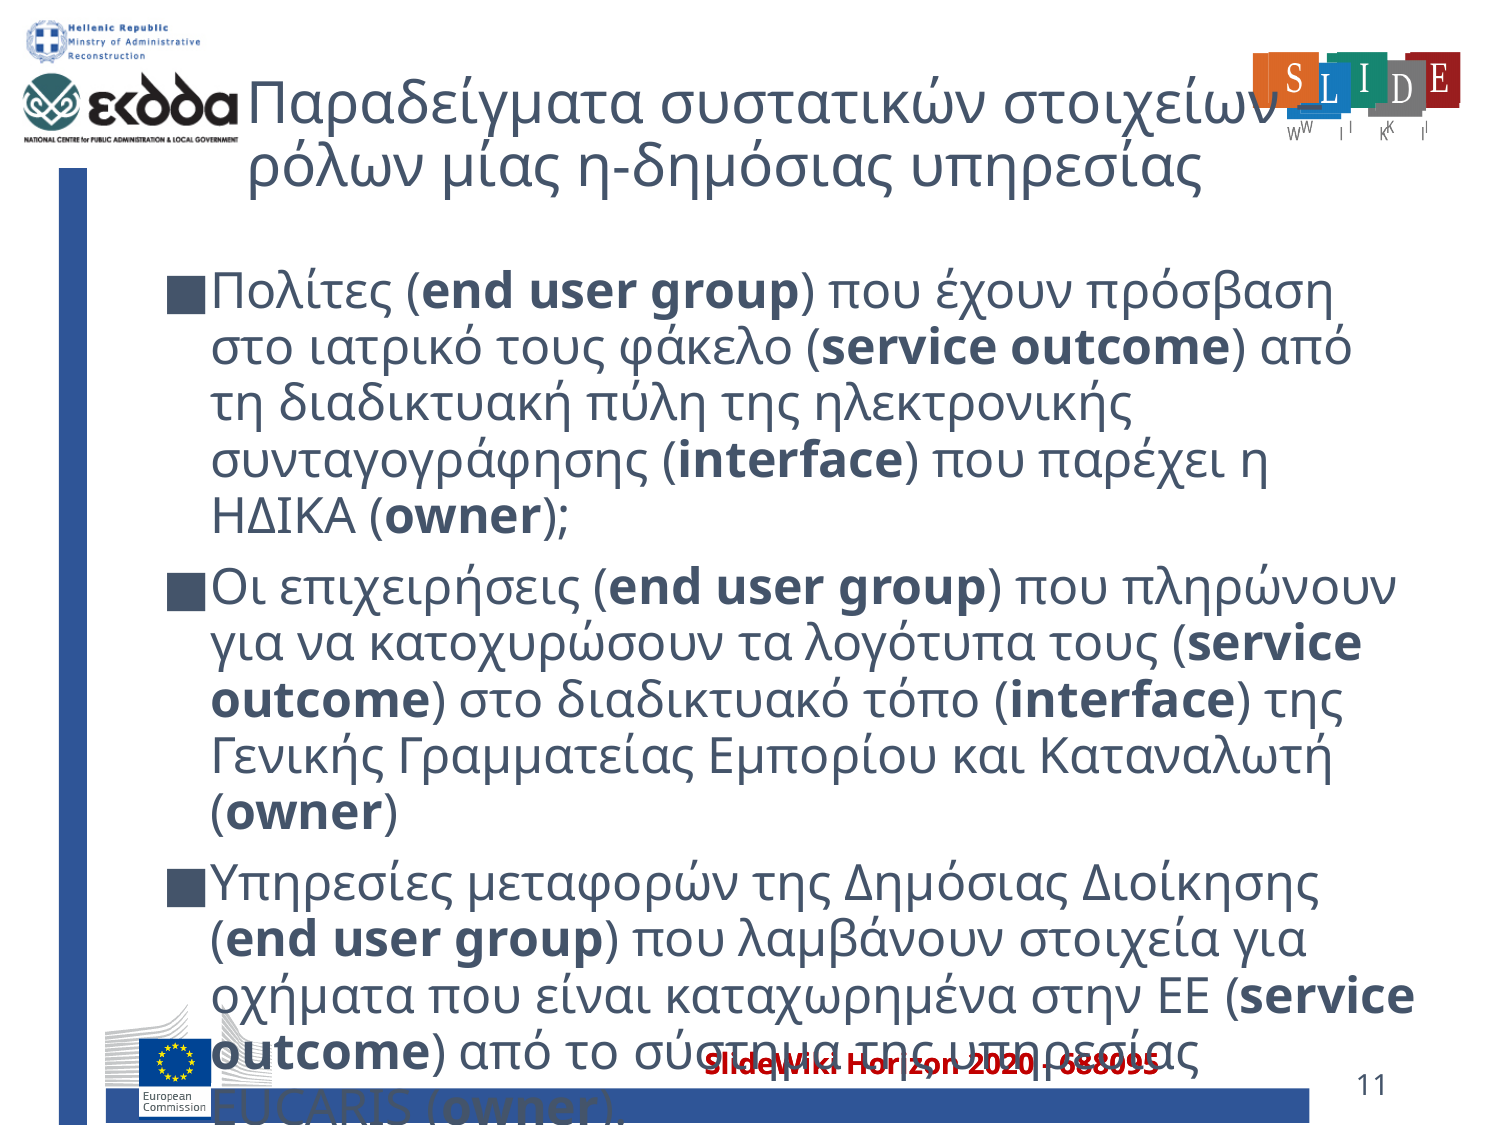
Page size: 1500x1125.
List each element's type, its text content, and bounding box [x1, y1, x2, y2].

slide_number 11 [1340, 1058, 1456, 1125]
list Πολίτες (end user group) που έχουν πρόσβαση στο ιατρικό τους φάκελο (service outcome) από τη διαδικτυακή πύλη της ηλεκτρονικής συνταγογράφησης (interface) που παρέχει η ΗΔΙΚΑ (owner); Οι επιχειρήσεις (end user group) που πληρώνουν για να κατοχυρώσουν τα λογότυπα τους (service outcome) στο διαδικτυακό τόπο (interface) της Γενικής Γραμματείας Εμπορίου και Καταναλωτή (owner) Υπηρεσίες μεταφορών της Δημόσιας Διοίκησης (end user group) που λαμβάνουν στοιχεία για οχήματα που είναι καταχωρημένα στην ΕΕ (service outcome) από το σύστημα της υπηρεσίας EUCARIS (owner). [147, 255, 1436, 916]
title Παραδείγματα συστατικών στοιχείων –ρόλων μίας η-δημόσιας υπηρεσίας [231, 66, 1343, 236]
picture [105, 1004, 272, 1120]
picture [14, 17, 267, 152]
picture [1235, 34, 1474, 163]
